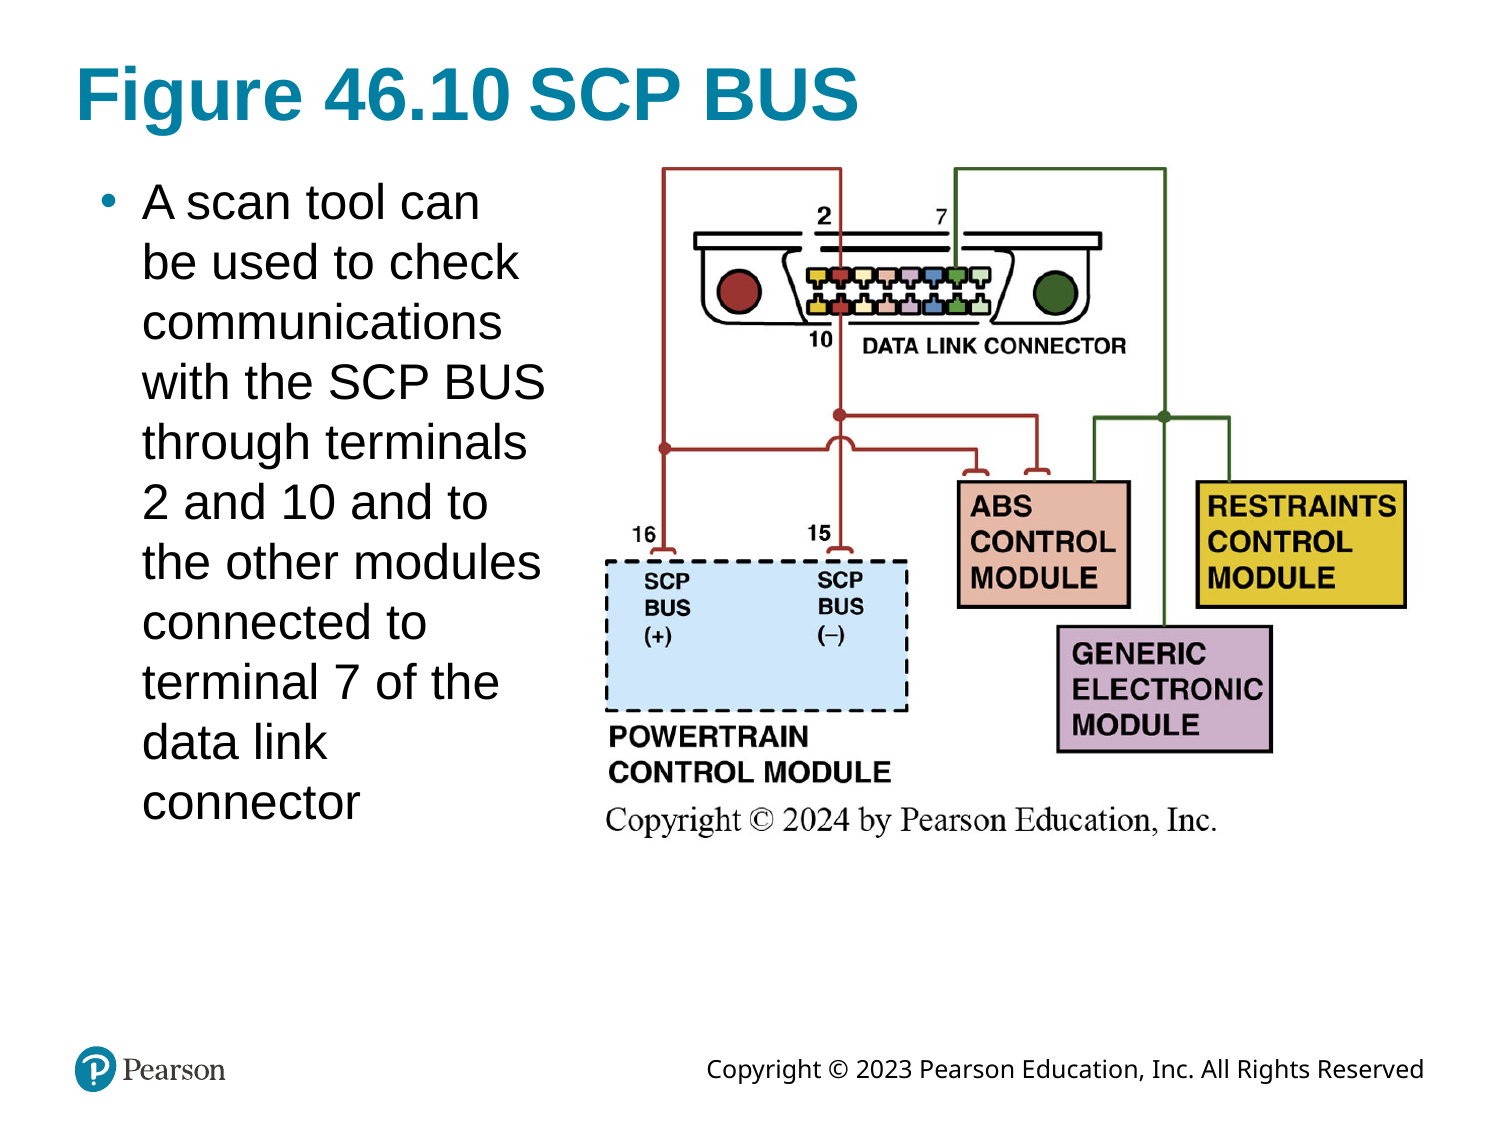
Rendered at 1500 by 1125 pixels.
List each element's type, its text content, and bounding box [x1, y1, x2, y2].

title Figure 46.10 SCP BUS [75, 37, 1425, 144]
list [599, 162, 1411, 841]
list A scan tool can be used to check communications with the SCP BUS through terminals 2 and 10 and to the other modules connected to terminal 7 of the data link connector [99, 162, 550, 838]
